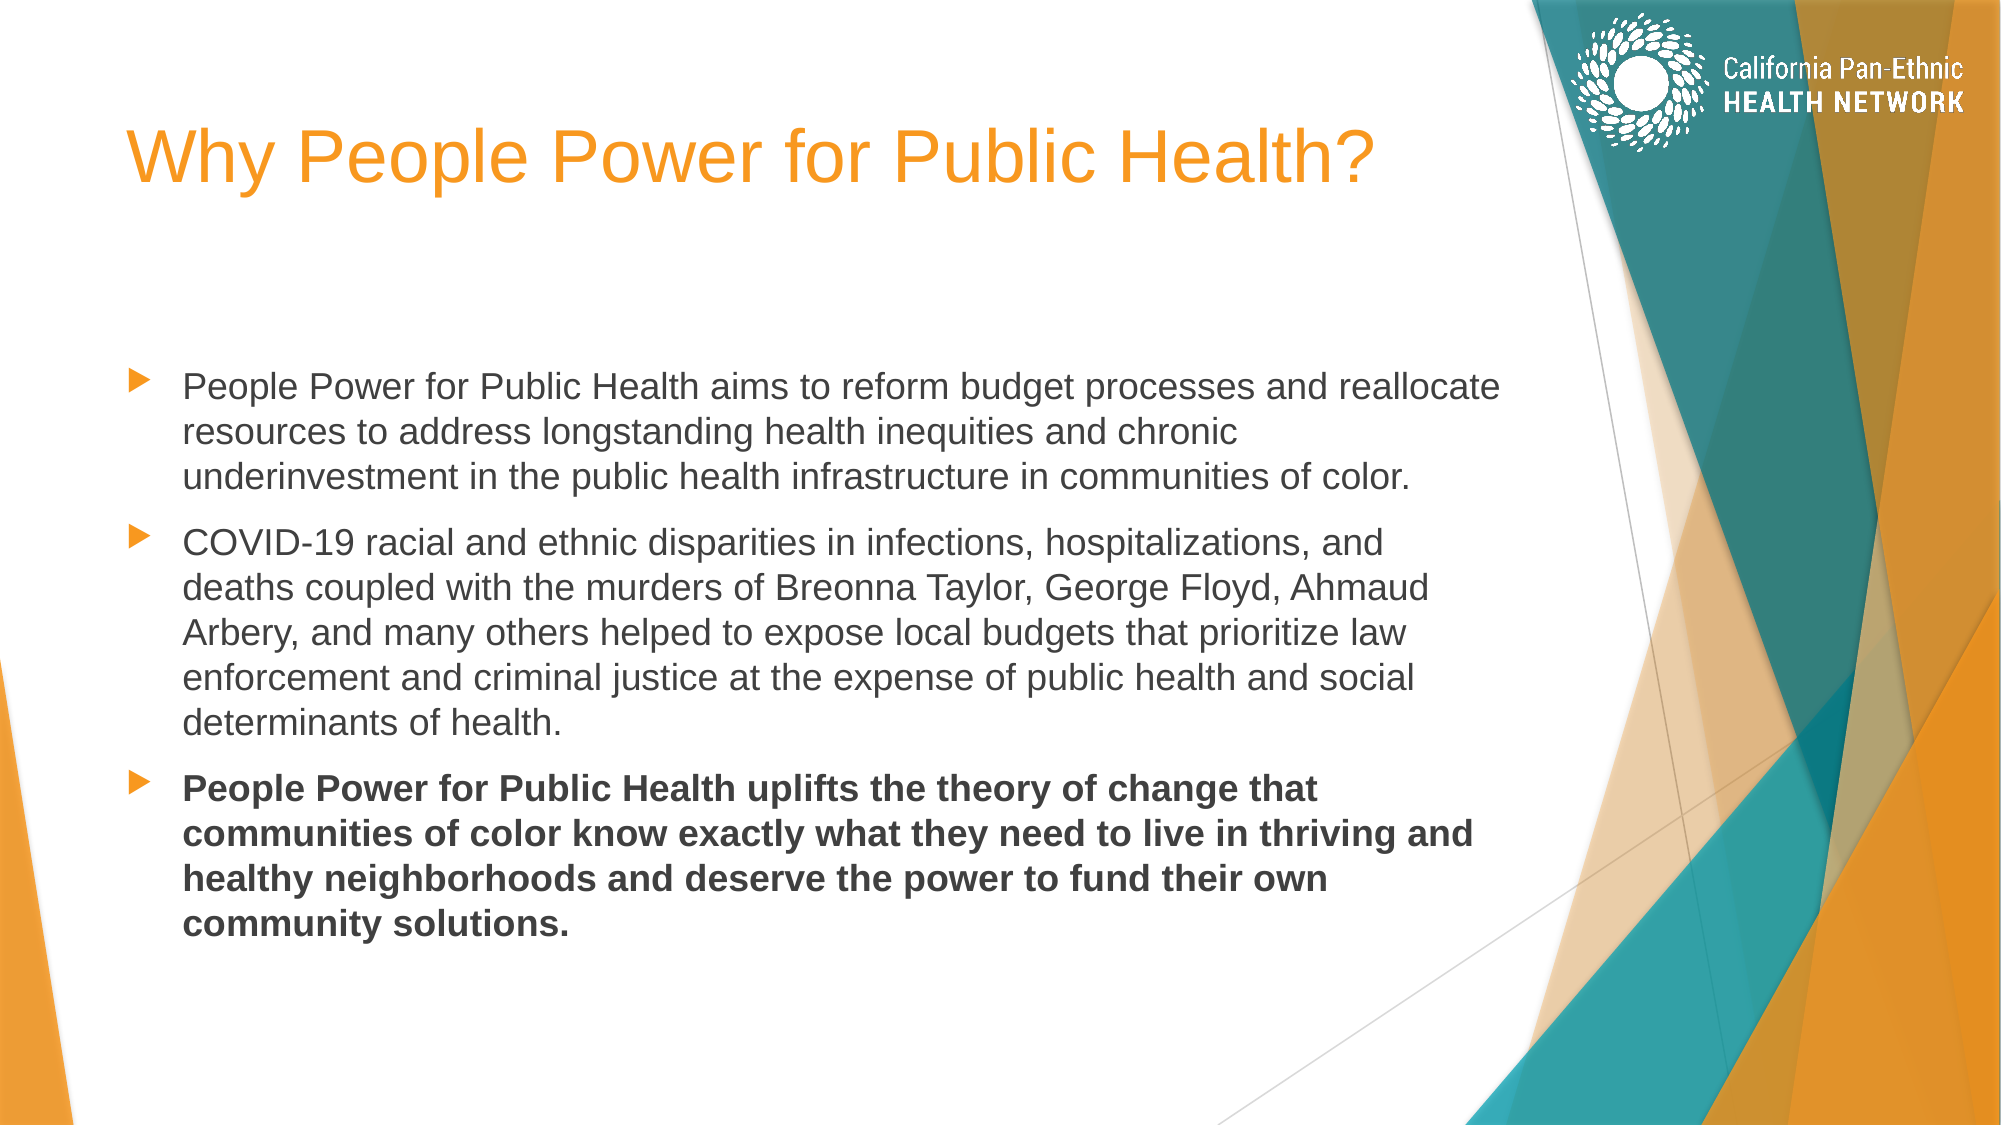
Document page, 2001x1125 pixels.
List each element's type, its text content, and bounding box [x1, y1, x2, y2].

title Why People Power for Public Health? [111, 99, 1522, 317]
list People Power for Public Health aims to reform budget processes and reallocate resources to address longstanding health inequities and chronic underinvestment in the public health infrastructure in communities of color. COVID-19 racial and ethnic disparities in infections, hospitalizations, and deaths coupled with the murders of Breonna Taylor, George Floyd, Ahmaud Arbery, and many others helped to expose local budgets that prioritize law enforcement and criminal justice at the expense of public health and social determinants of health. People Power for Public Health uplifts the theory of change that communities of color know exactly what they need to live in thriving and healthy neighborhoods and deserve the power to fund their own community solutions. [111, 354, 1522, 992]
picture [1571, 13, 1964, 152]
